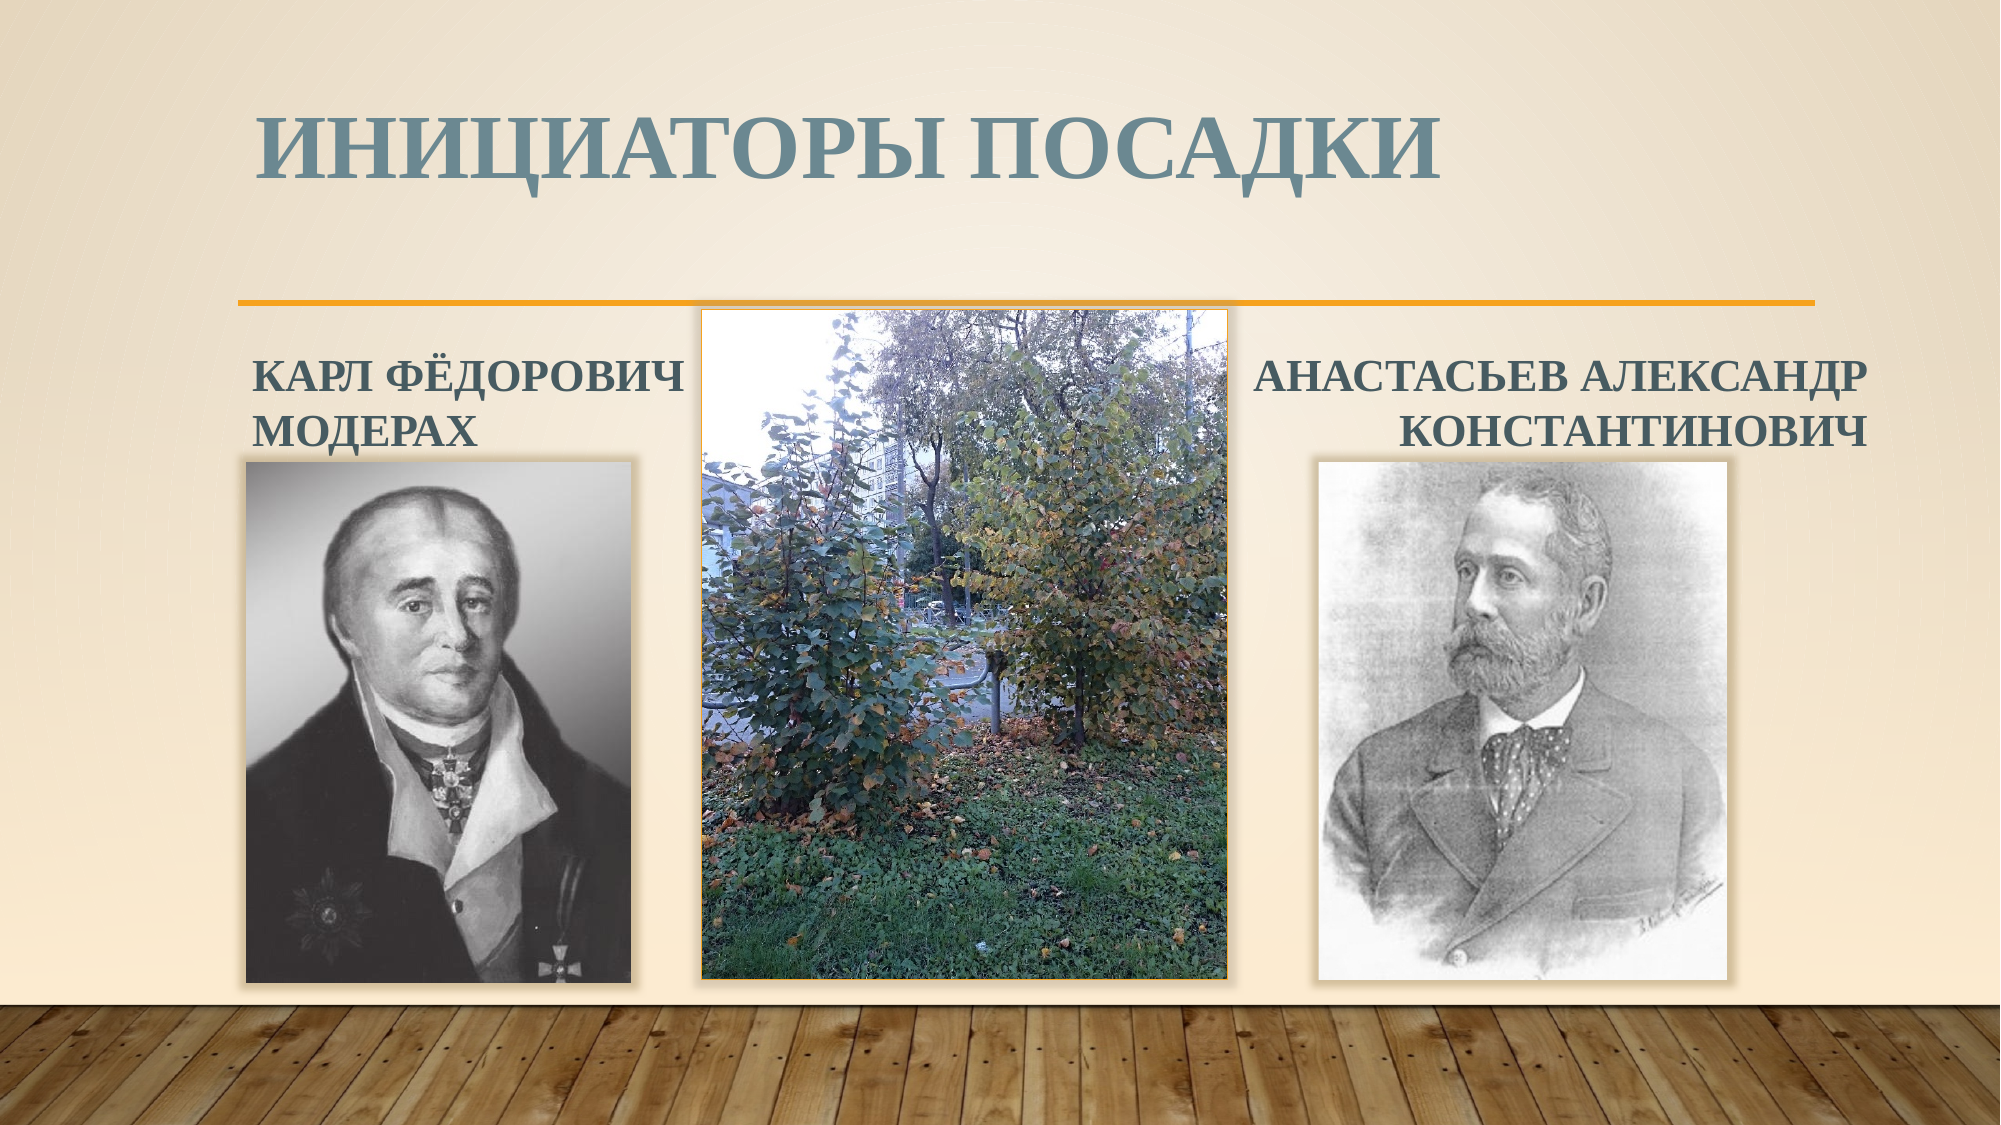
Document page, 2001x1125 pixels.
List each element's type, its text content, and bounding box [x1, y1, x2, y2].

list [1318, 462, 1728, 980]
title Инициаторы посадки [240, 92, 1817, 266]
list Карл Фёдорович модерах [237, 331, 690, 463]
picture [0, 1005, 2000, 1125]
list Анастасьев Александр Константинович [1241, 331, 1884, 464]
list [246, 462, 631, 983]
picture [701, 308, 1229, 980]
